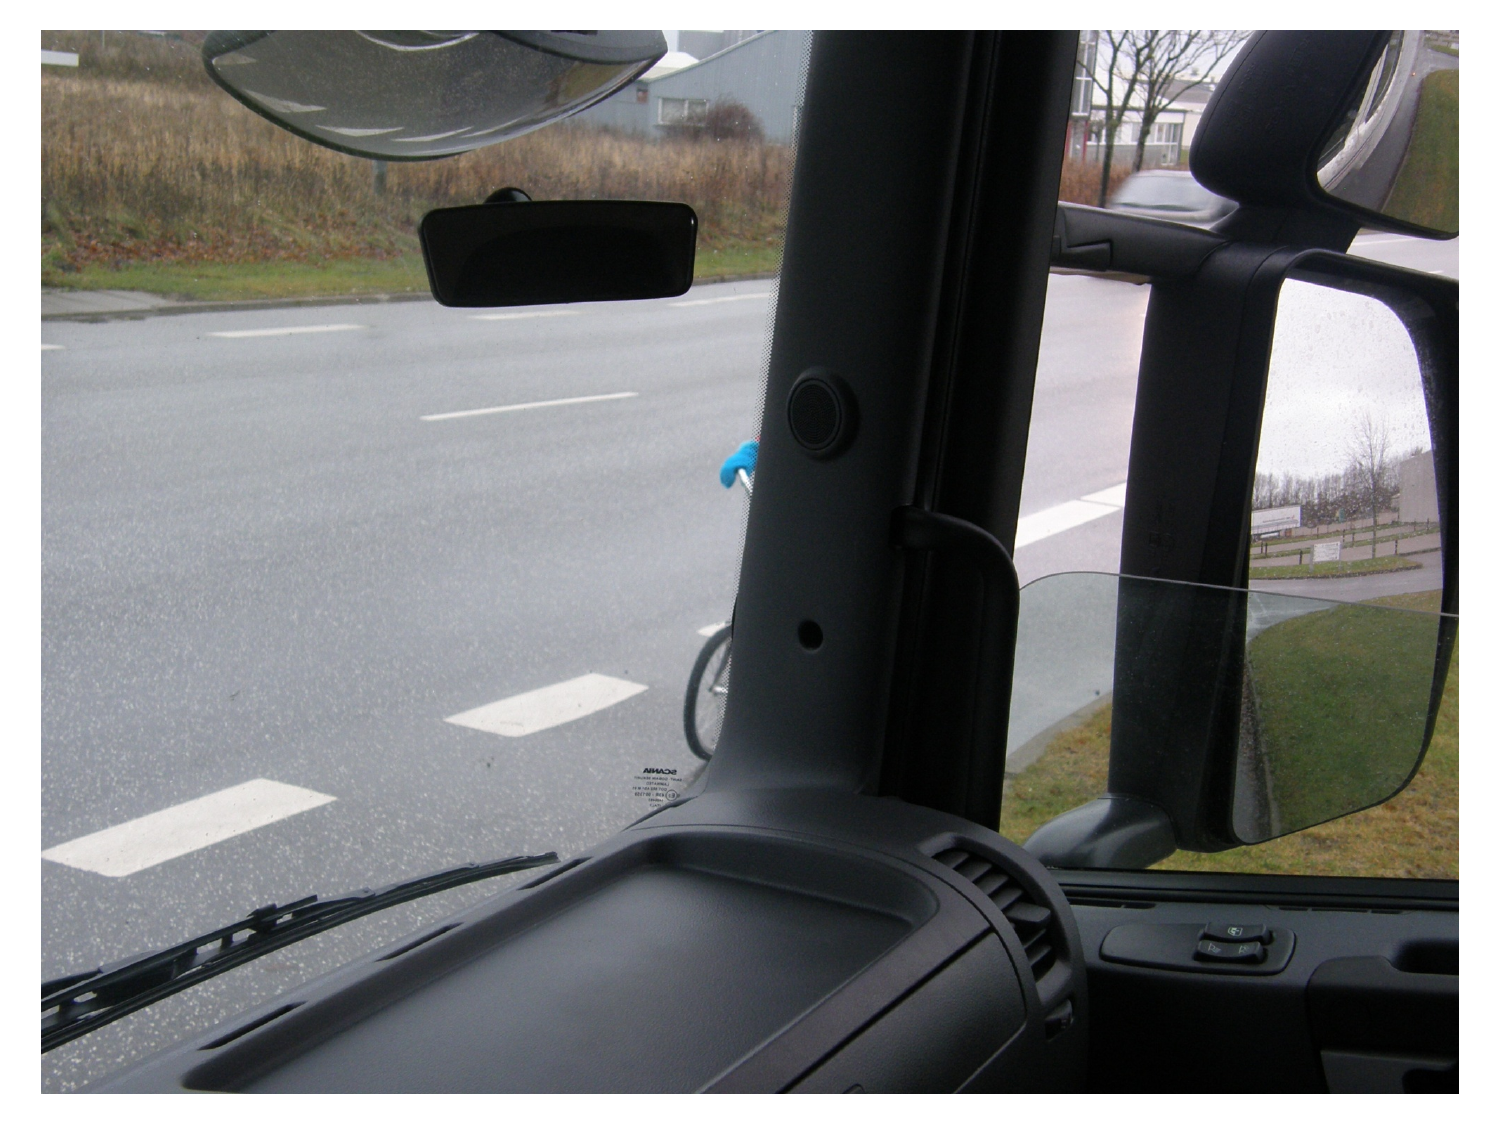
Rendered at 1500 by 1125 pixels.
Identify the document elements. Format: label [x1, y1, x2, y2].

picture [41, 30, 1459, 1095]
